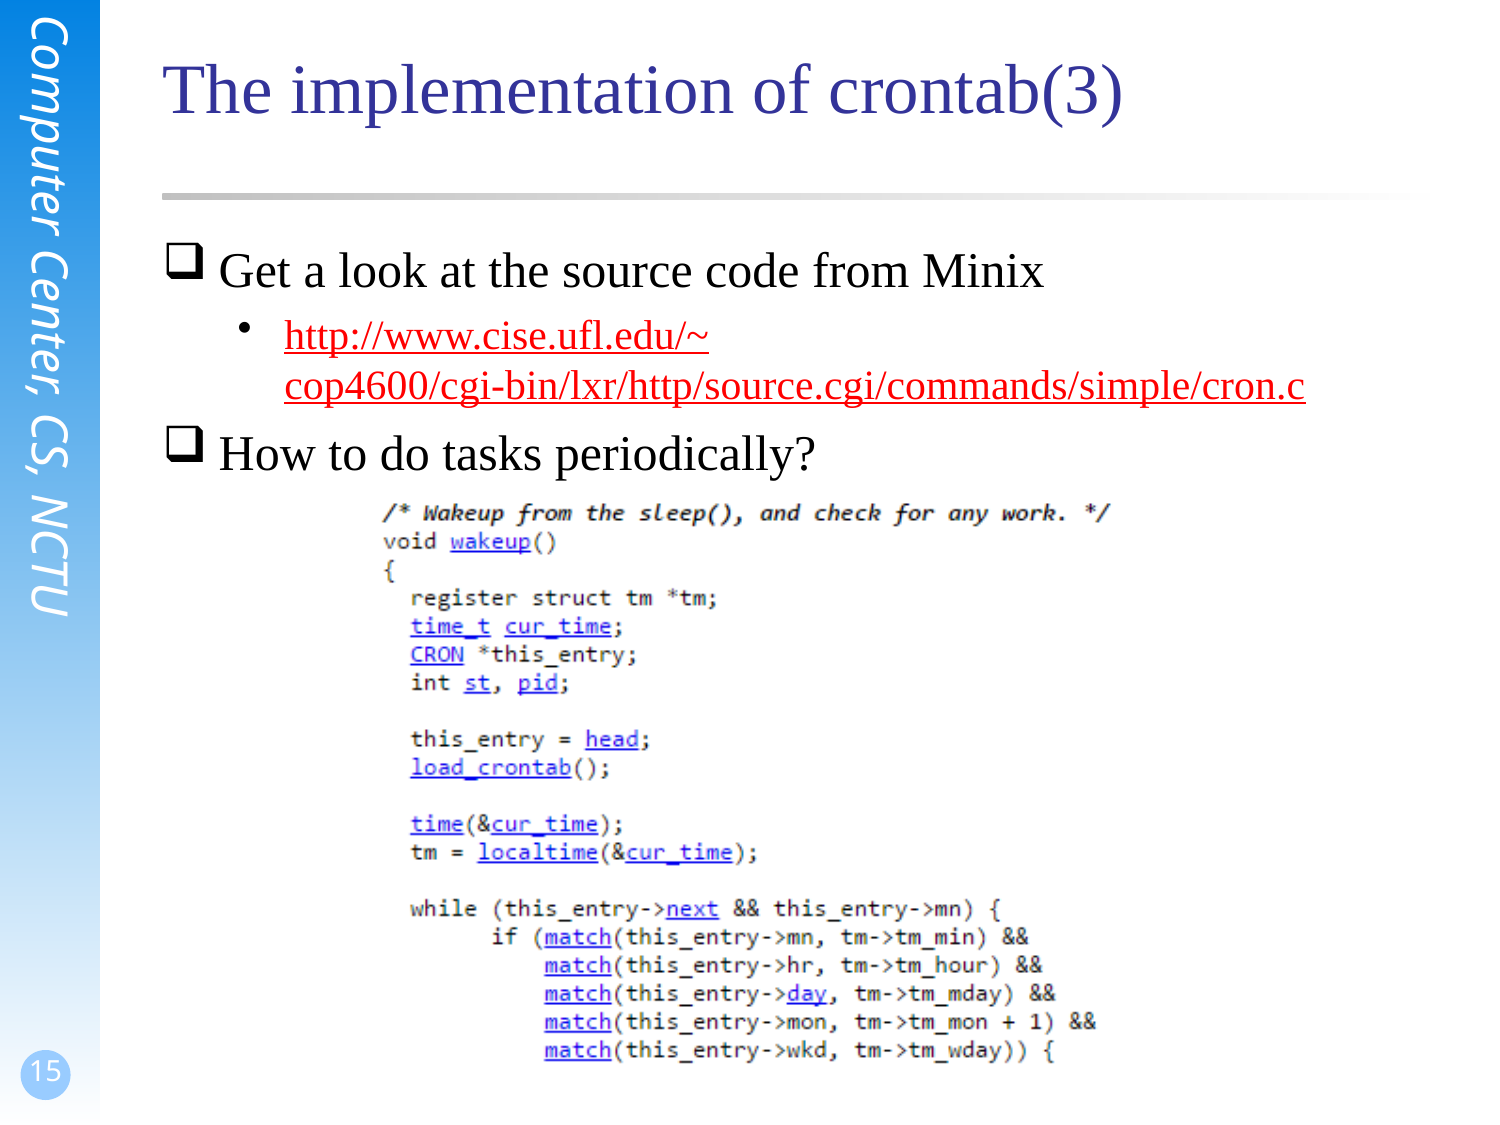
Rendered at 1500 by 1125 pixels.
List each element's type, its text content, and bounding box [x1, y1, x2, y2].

picture [374, 487, 1188, 1069]
title The implementation of crontab(3) [162, 42, 1438, 231]
list Get a look at the source code from Minix http://www.cise.ufl.edu/~cop4600/cgi-bin/lxr/http/source.cgi/commands/simple/cron.c How to do tasks periodically? [162, 237, 1438, 1000]
